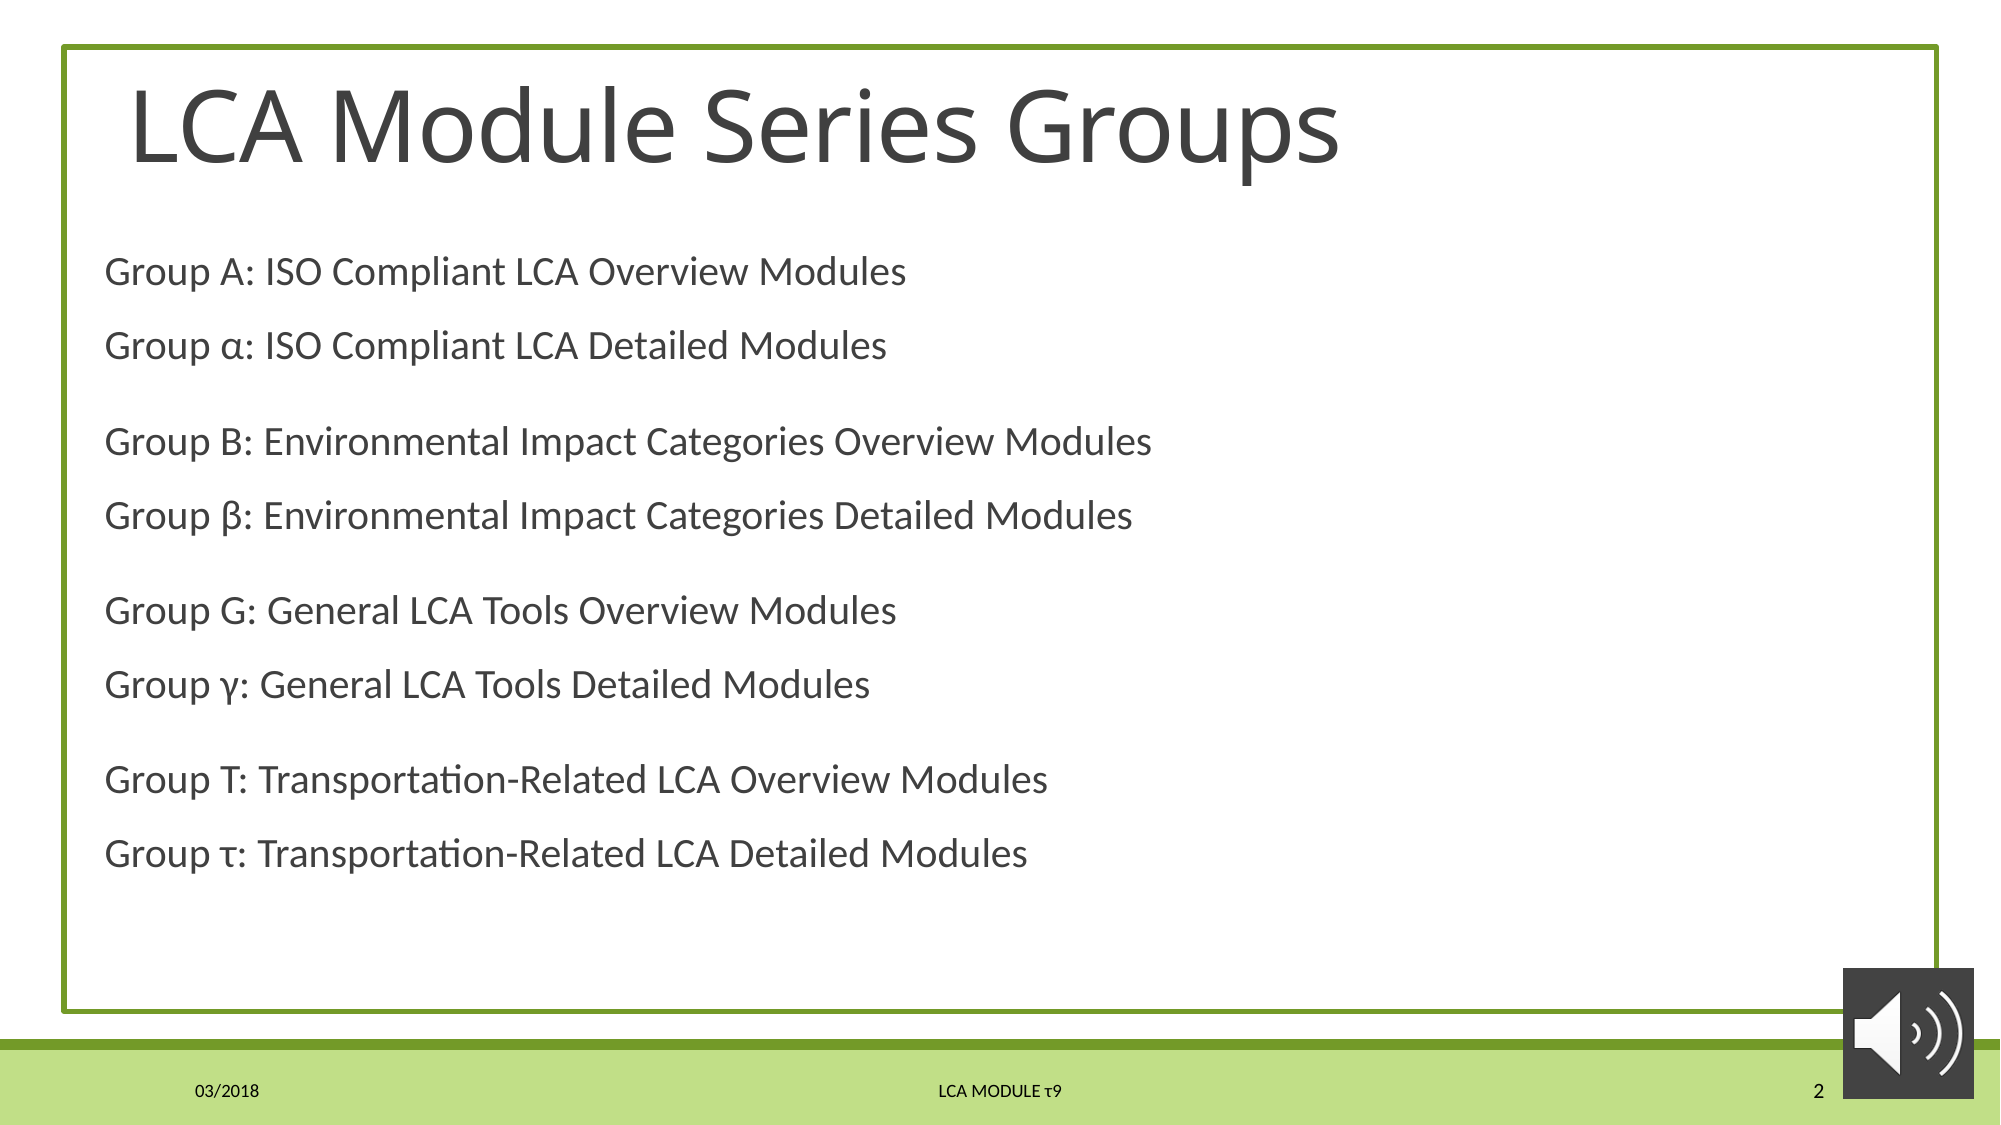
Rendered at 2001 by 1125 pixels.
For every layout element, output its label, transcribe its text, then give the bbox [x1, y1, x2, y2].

slide_number 03/2018 [180, 1059, 586, 1120]
title LCA Module Series Groups [112, 45, 1763, 191]
list Group A: ISO Compliant LCA Overview Modules Group α: ISO Compliant LCA Detailed Modules Group B: Environmental Impact Categories Overview Modules Group β: Environmental Impact Categories Detailed Modules Group G: General LCA Tools Overview Modules Group γ: General LCA Tools Detailed Modules Group T: Transportation-Related LCA Overview Modules Group τ: Transportation-Related LCA Detailed Modules [104, 242, 1896, 1011]
footer LCA MODULE τ9 [604, 1059, 1396, 1120]
slide_number 2 [1624, 1059, 1840, 1120]
picture [1841, 966, 1976, 1101]
